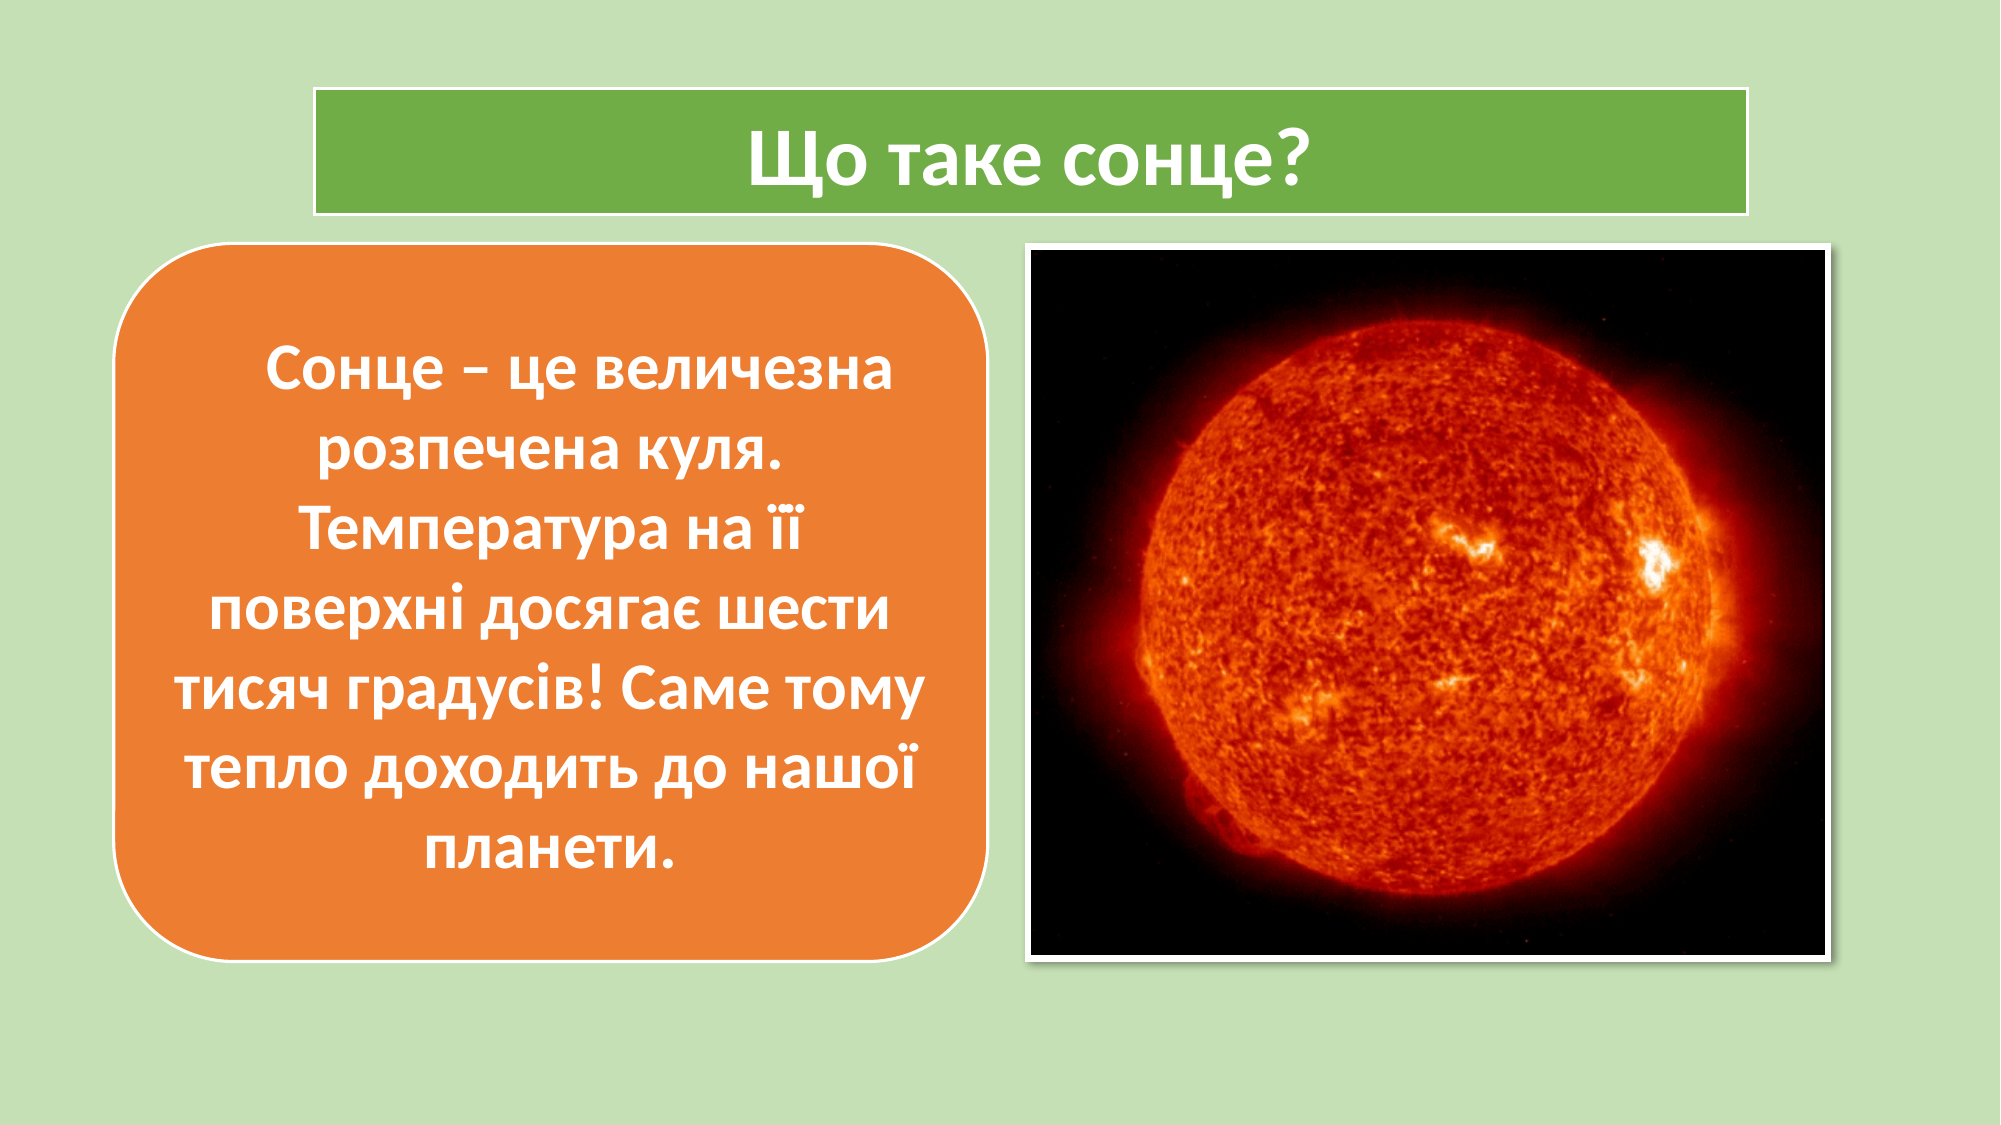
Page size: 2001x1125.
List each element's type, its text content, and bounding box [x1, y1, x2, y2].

text_box Що таке сонце? [313, 87, 1749, 216]
text_box Сонце – це величезна розпечена куля. Температура на її поверхні досягає шести тисяч градусів! Саме тому тепло доходить до нашої планети. [112, 241, 990, 964]
picture [1030, 249, 1826, 956]
